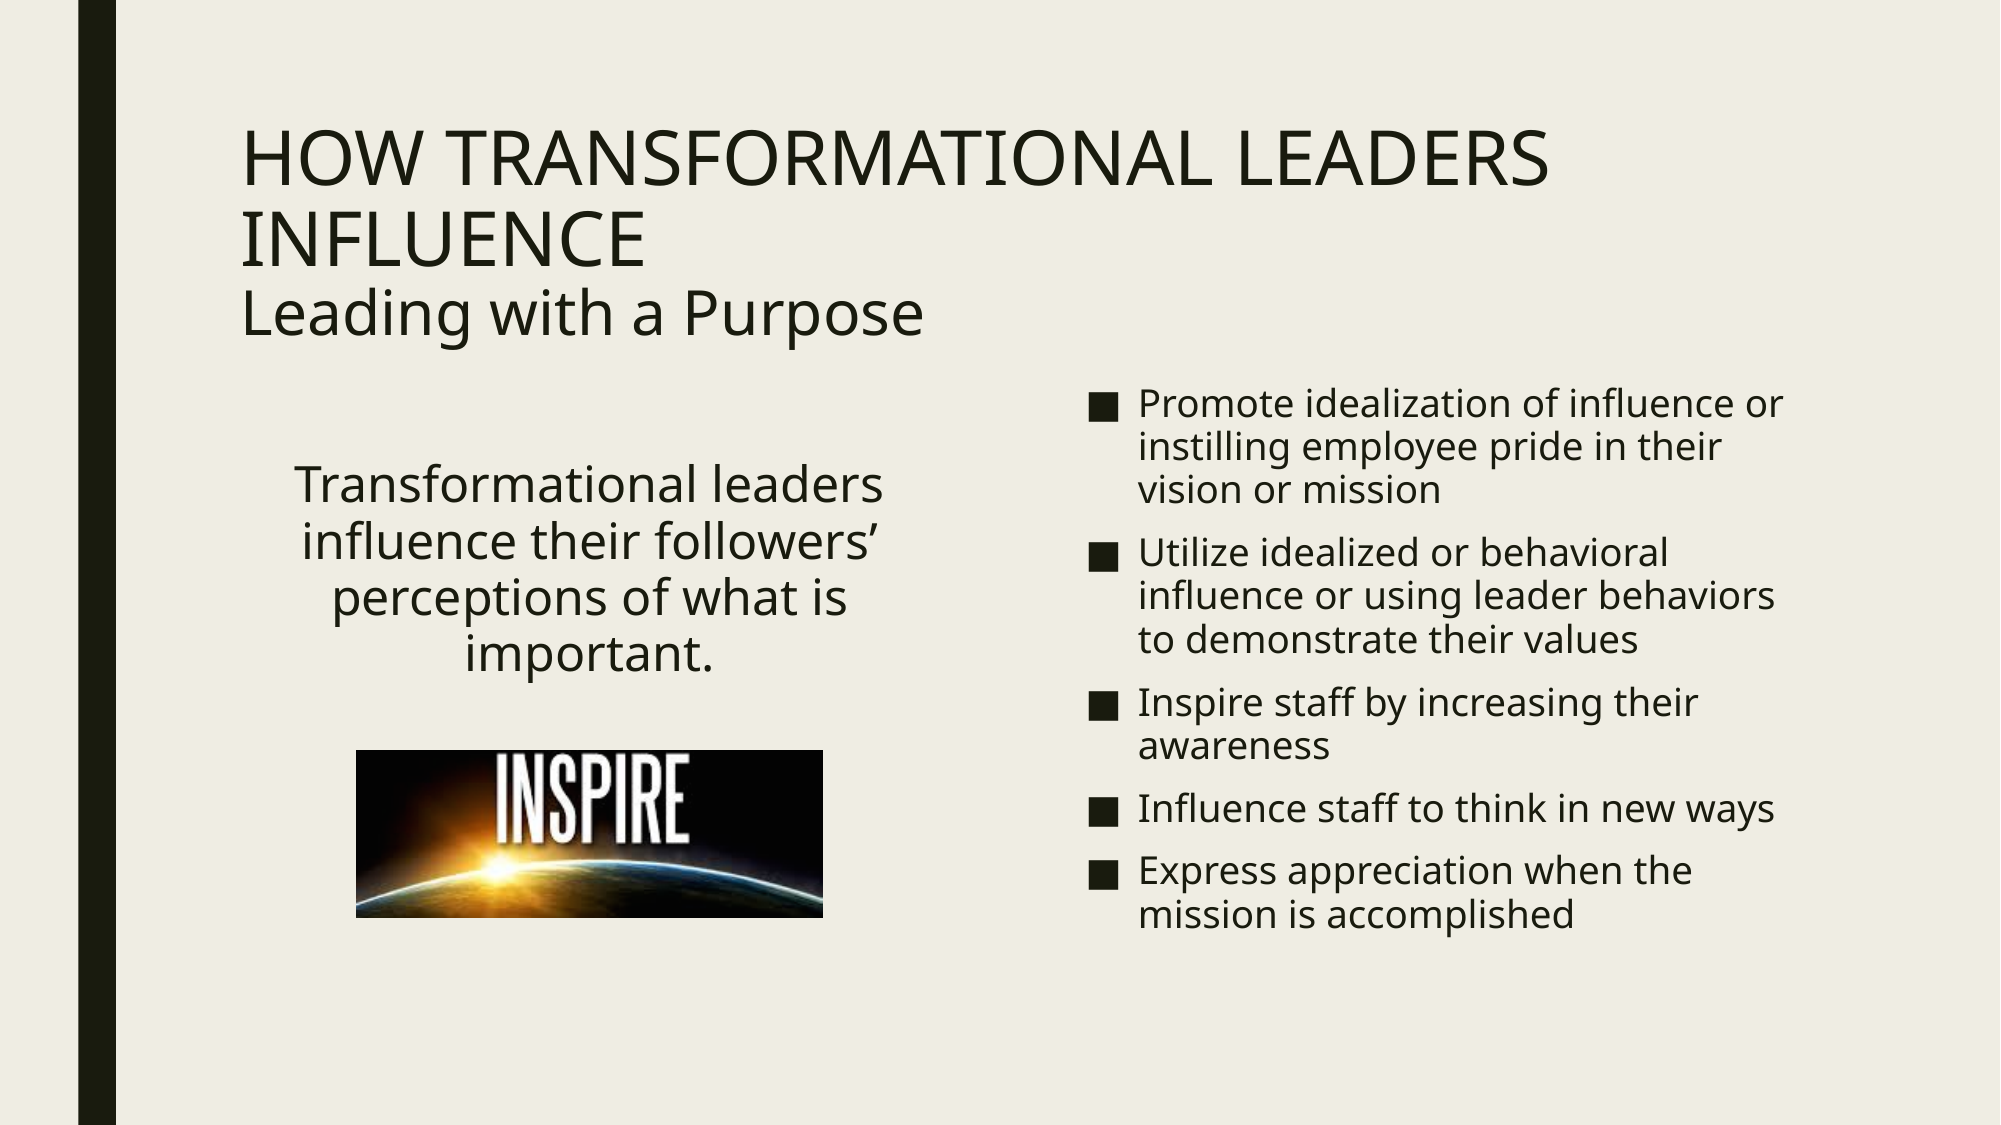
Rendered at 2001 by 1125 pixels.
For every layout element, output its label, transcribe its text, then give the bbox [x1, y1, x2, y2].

title HOW TRANSFORMATIONAL LEADERS INFLUENCE Leading with a Purpose [225, 112, 1800, 357]
list Promote idealization of influence or instilling employee pride in their vision or mission Utilize idealized or behavioral influence or using leader behaviors to demonstrate their values Inspire staff by increasing their awareness Influence staff to think in new ways Express appreciation when the mission is accomplished [1070, 375, 1801, 1031]
picture [356, 750, 823, 918]
list Transformational leaders influence their followers’ perceptions of what is important. [225, 375, 955, 963]
